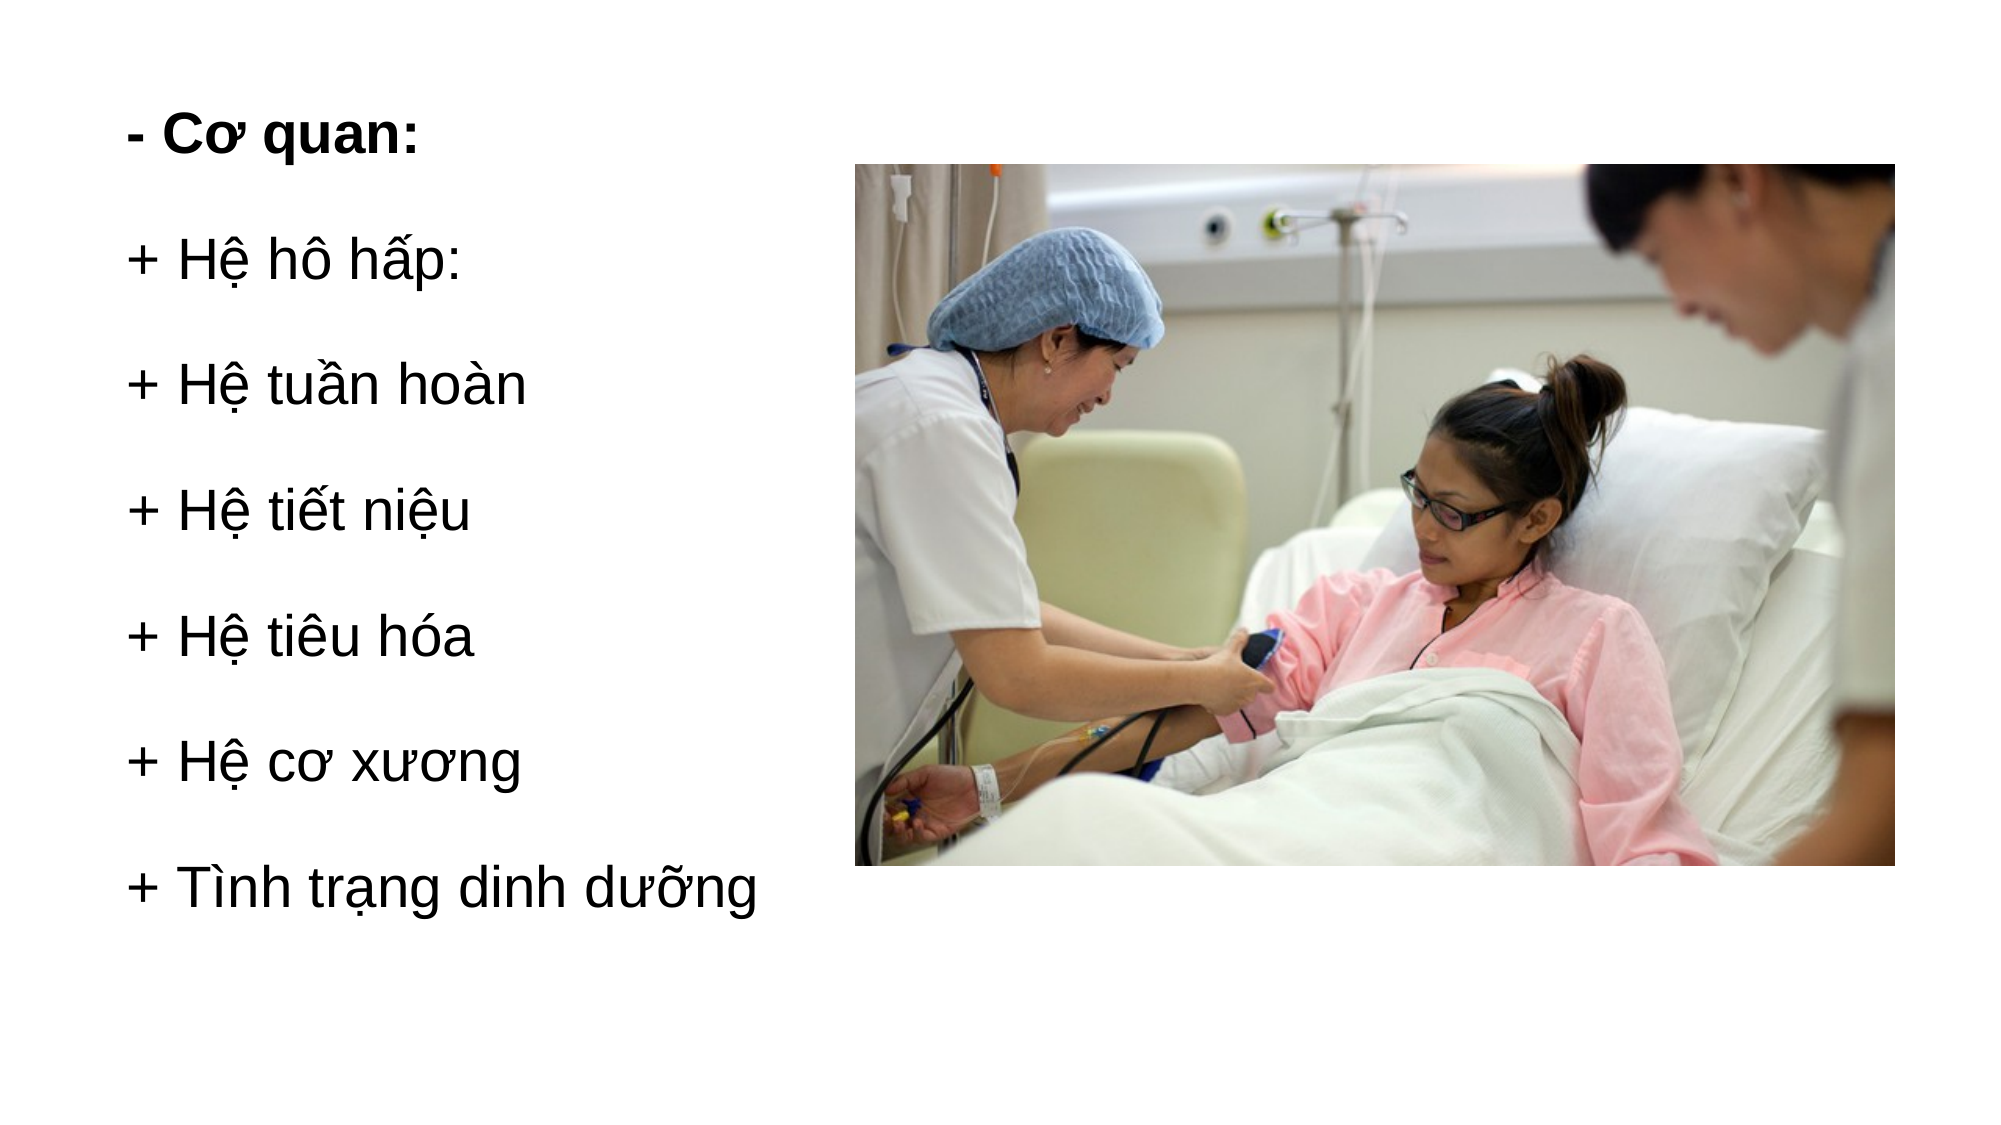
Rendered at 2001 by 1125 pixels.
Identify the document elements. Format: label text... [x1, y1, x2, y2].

list - Cơ quan: + Hệ hô hấp: + Hệ tuần hoàn + Hệ tiết niệu + Hệ tiêu hóa + Hệ cơ xương + Tình trạng dinh dưỡng [111, 53, 1829, 1018]
picture [855, 164, 1895, 867]
